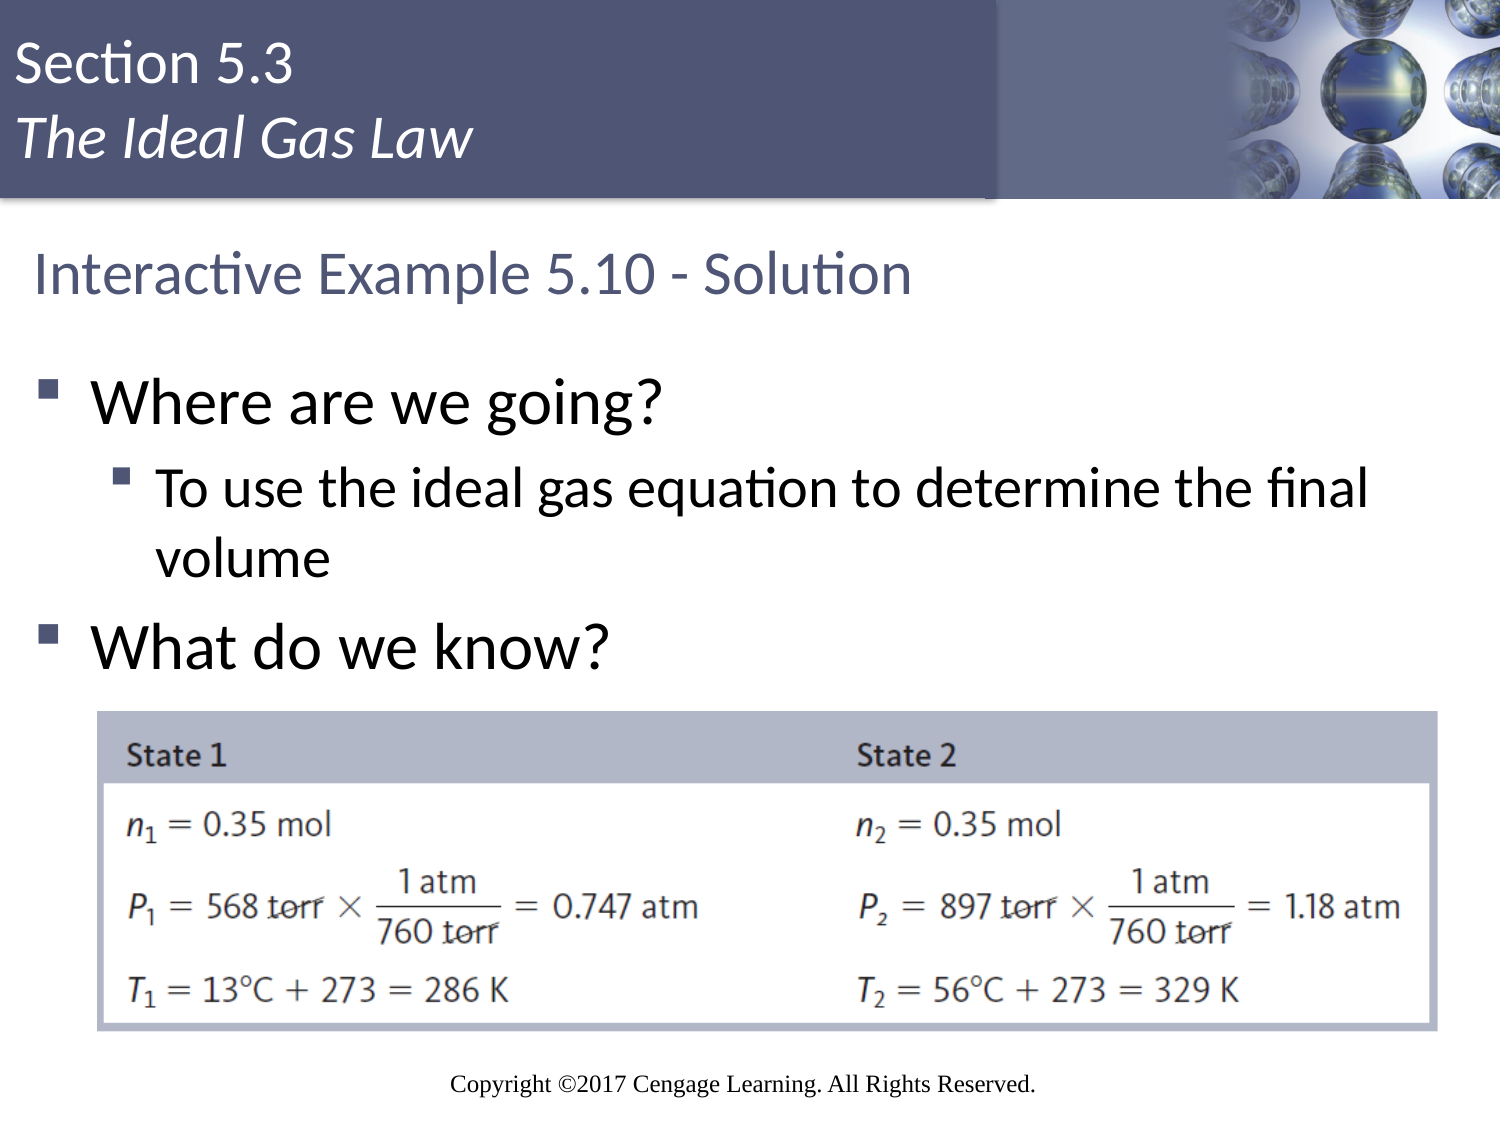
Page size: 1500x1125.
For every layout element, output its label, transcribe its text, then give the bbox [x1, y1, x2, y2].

list Where are we going? To use the ideal gas equation to determine the final volume What do we know? [18, 350, 1471, 1100]
picture [97, 711, 1443, 1037]
title Interactive Example 5.10 - Solution [18, 212, 1471, 327]
picture [996, 0, 1500, 199]
